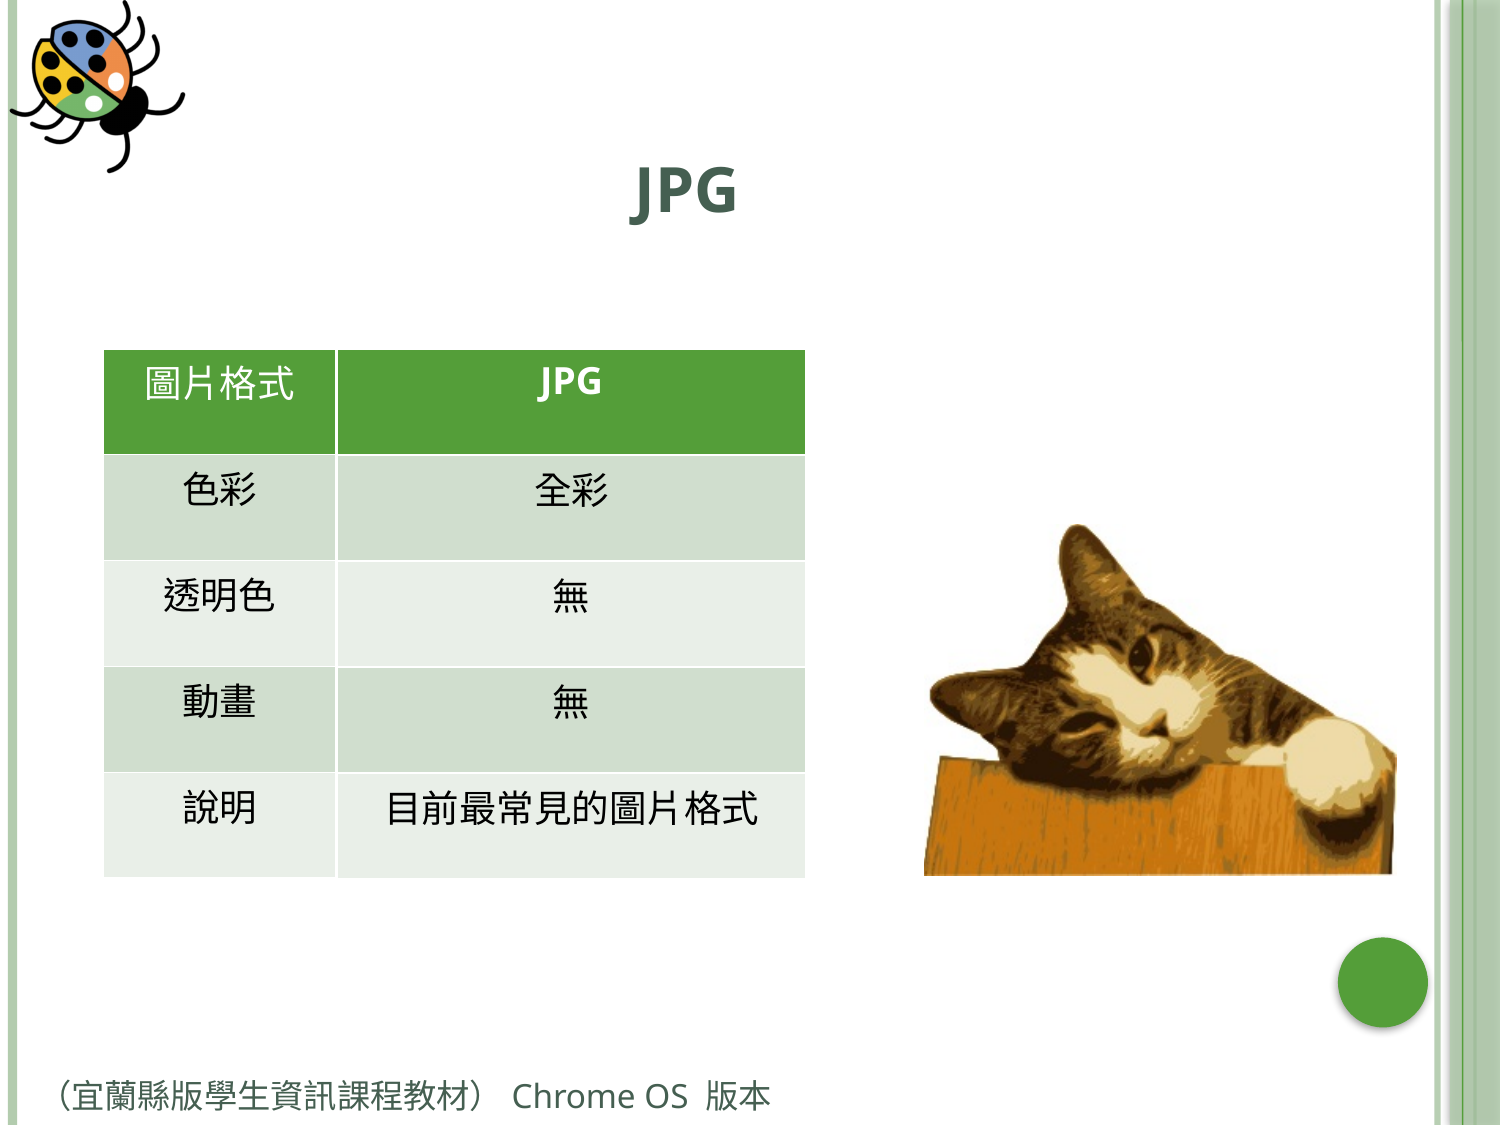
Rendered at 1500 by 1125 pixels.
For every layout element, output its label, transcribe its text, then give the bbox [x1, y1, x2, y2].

title JPG [75, 45, 1300, 233]
table_cell 透明色 [104, 561, 335, 666]
table_cell 色彩 [104, 455, 335, 560]
table_cell 說明 [104, 773, 335, 877]
table_cell 動畫 [104, 667, 335, 772]
table_header 圖片格式 [104, 350, 335, 454]
picture [0, 0, 169, 176]
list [923, 523, 1398, 877]
table_cell 無 [338, 668, 805, 772]
table_cell 無 [338, 562, 805, 666]
table_cell 全彩 [338, 456, 805, 560]
table_cell 目前最常見的圖片格式 [338, 774, 805, 878]
table_header JPG [338, 350, 805, 454]
footer （宜蘭縣版學生資訊課程教材）Chrome OS 版本 [23, 1065, 809, 1125]
